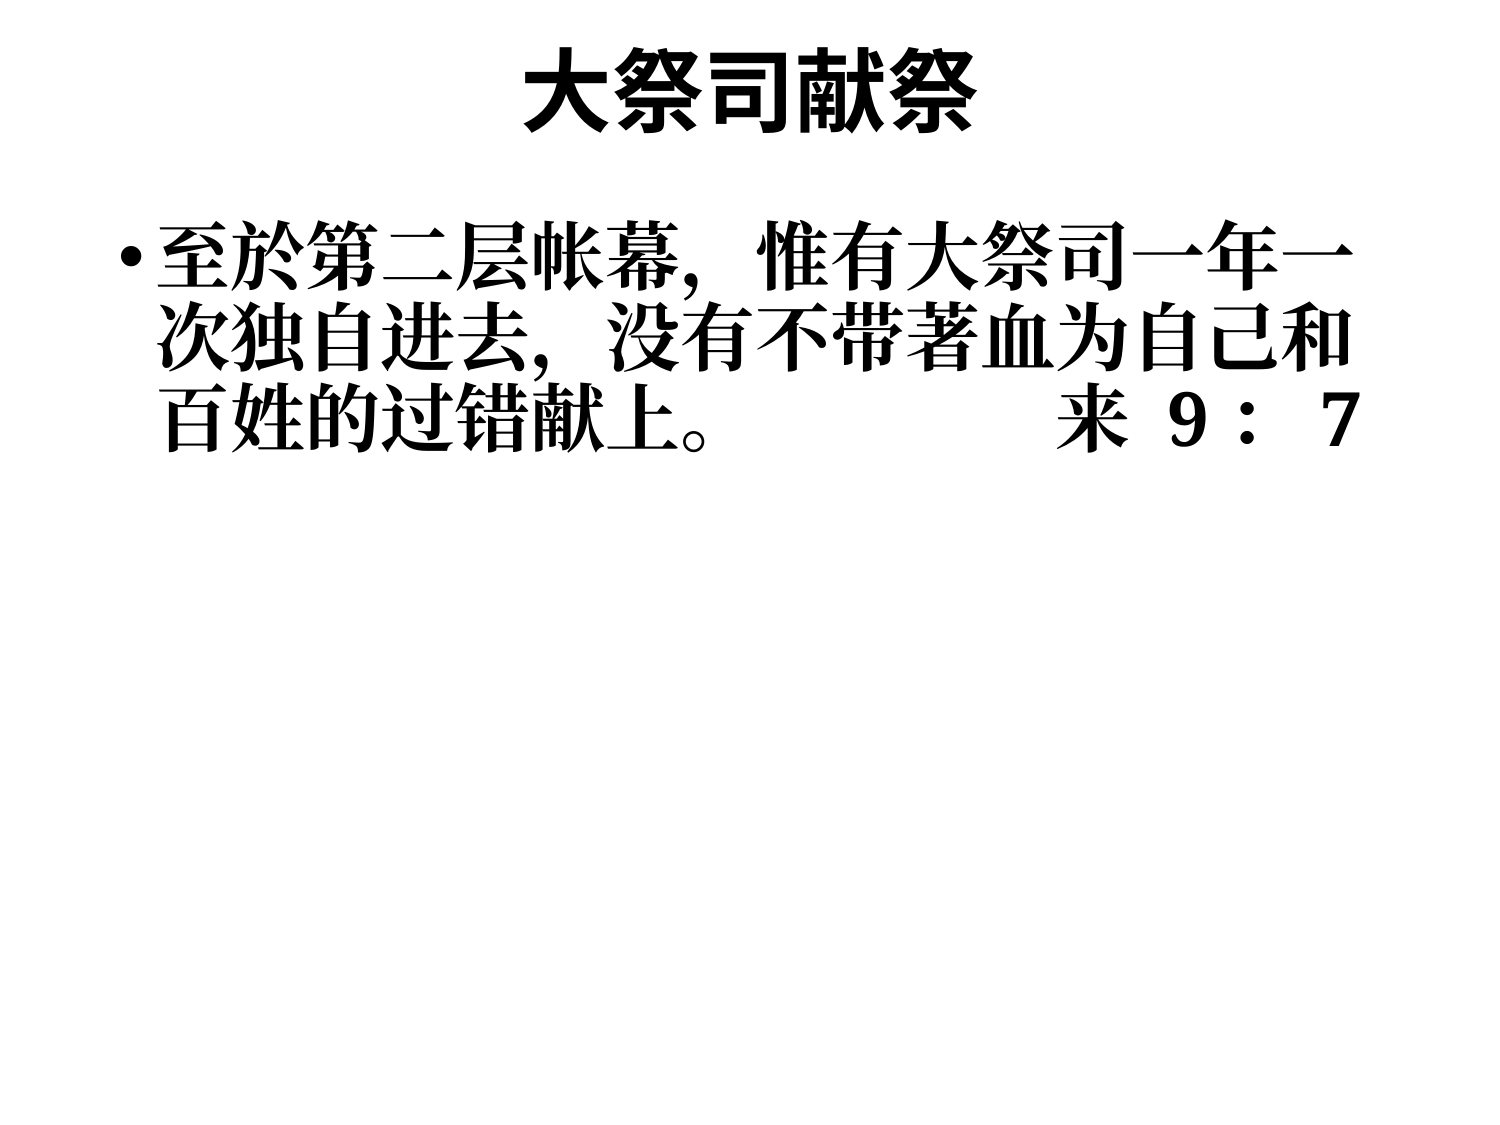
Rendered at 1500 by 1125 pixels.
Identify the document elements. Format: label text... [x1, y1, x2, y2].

title 大祭司献祭 [103, 20, 1397, 171]
list 至於第二层帐幕，惟有大祭司一年一次独自进去，没有不带著血为自己和百姓的过错献上。 来 9：7 [103, 212, 1397, 1014]
